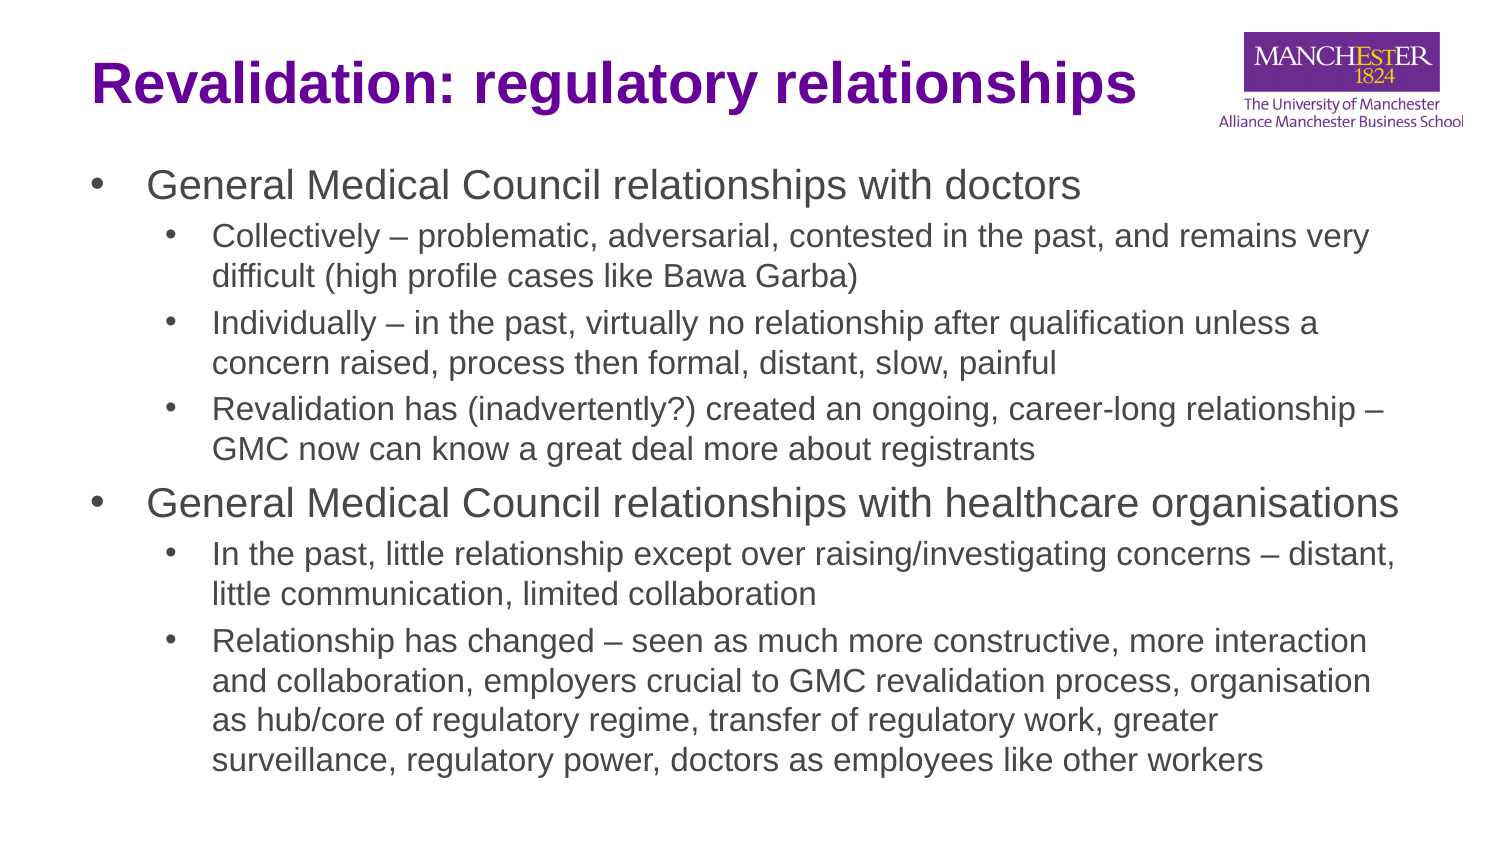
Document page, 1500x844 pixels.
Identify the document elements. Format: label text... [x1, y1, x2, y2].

title Revalidation: regulatory relationships [76, 9, 1200, 149]
picture [1219, 32, 1463, 127]
list General Medical Council relationships with doctors Collectively – problematic, adversarial, contested in the past, and remains very difficult (high profile cases like Bawa Garba) Individually – in the past, virtually no relationship after qualification unless a concern raised, process then formal, distant, slow, painful Revalidation has (inadvertently?) created an ongoing, career-long relationship – GMC now can know a great deal more about registrants General Medical Council relationships with healthcare organisations In the past, little relationship except over raising/investigating concerns – distant, little communication, limited collaboration Relationship has changed – seen as much more constructive, more interaction and collaboration, employers crucial to GMC revalidation process, organisation as hub/core of regulatory regime, transfer of regulatory work, greater surveillance, regulatory power, doctors as employees like other workers [74, 149, 1426, 792]
